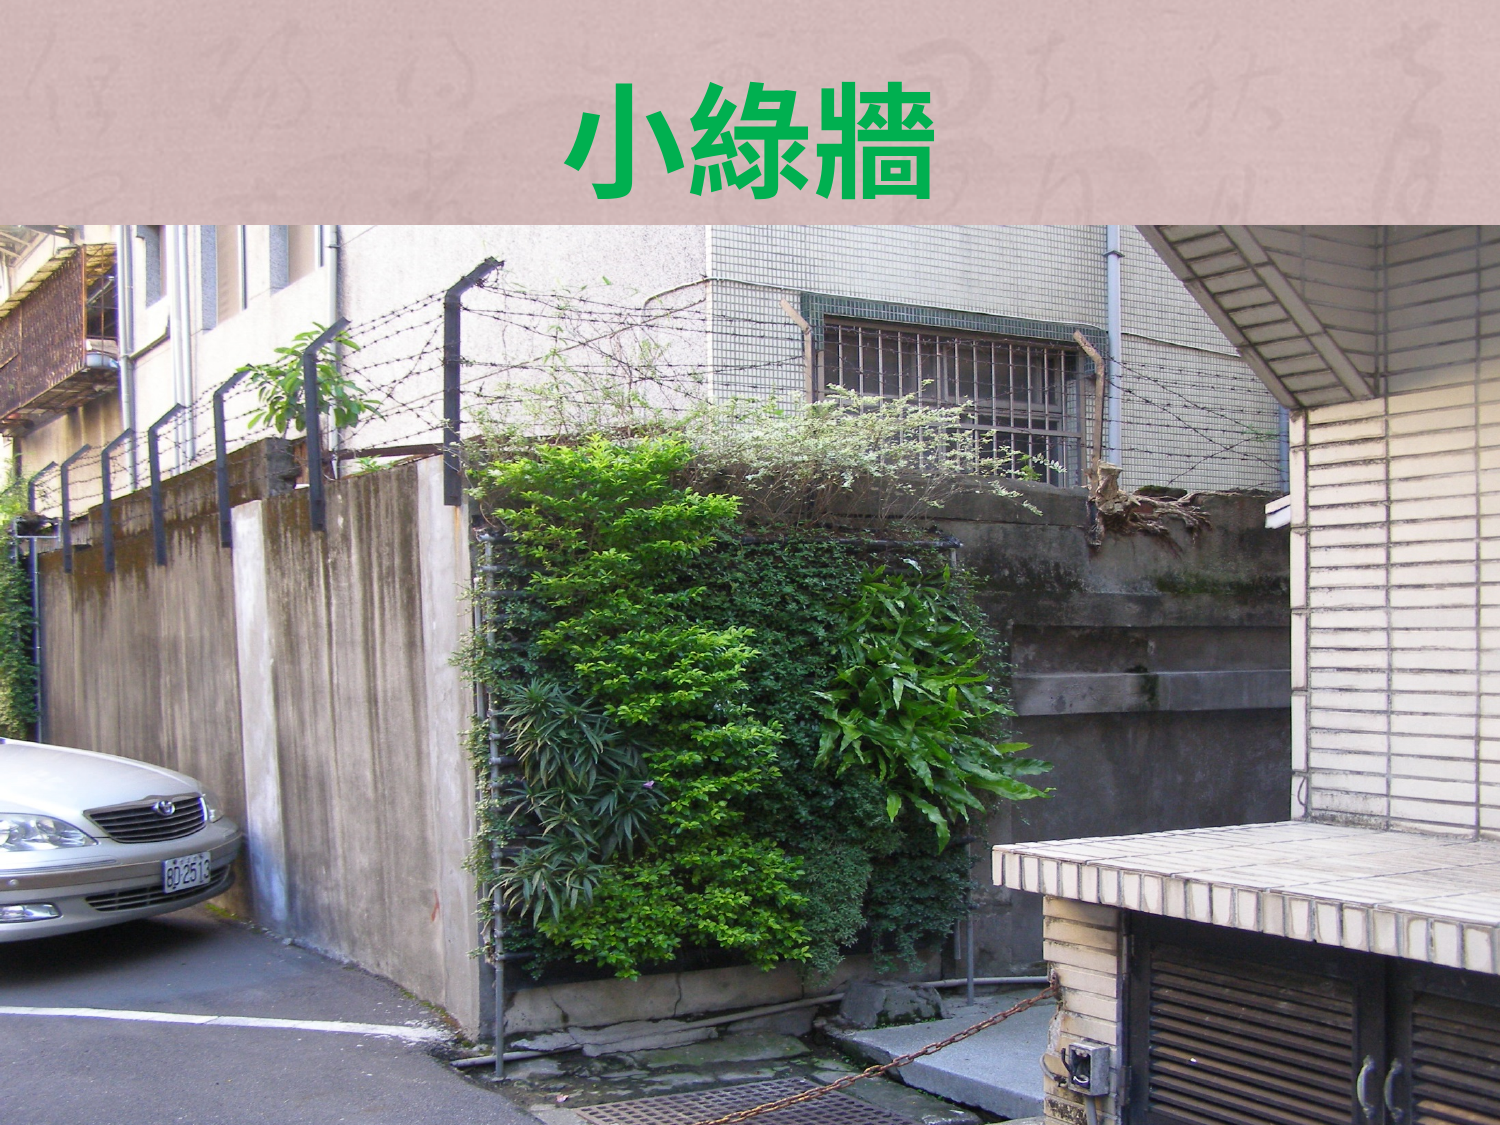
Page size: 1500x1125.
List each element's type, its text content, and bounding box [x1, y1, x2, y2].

title 小綠牆 [75, 45, 1425, 212]
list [0, 225, 1500, 1125]
